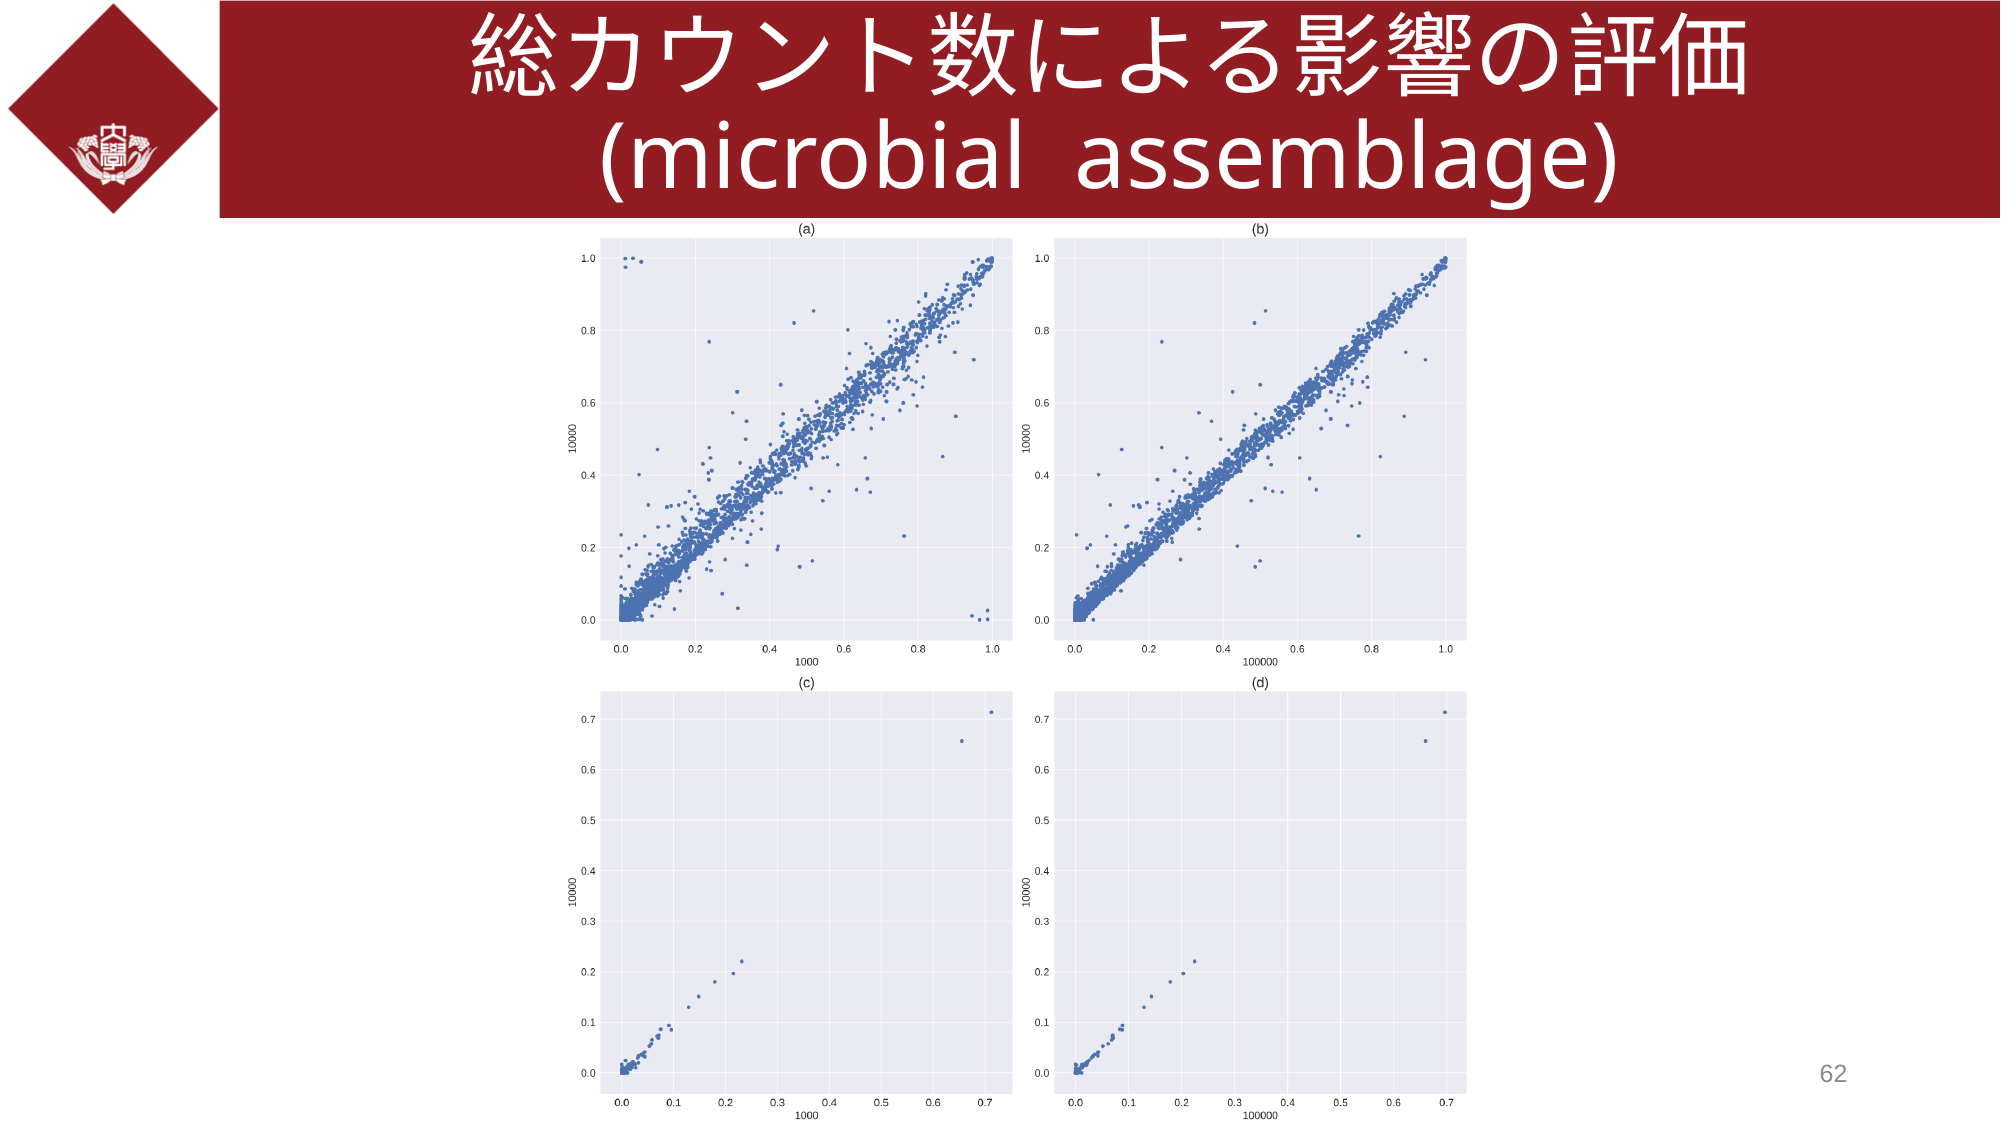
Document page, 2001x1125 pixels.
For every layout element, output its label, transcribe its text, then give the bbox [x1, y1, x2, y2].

picture [0, 0, 224, 221]
slide_number 62 [1470, 1042, 1863, 1103]
title 総カウント数による影響の評価 (microbial assemblage) [219, 0, 2000, 218]
picture [563, 218, 1470, 1125]
